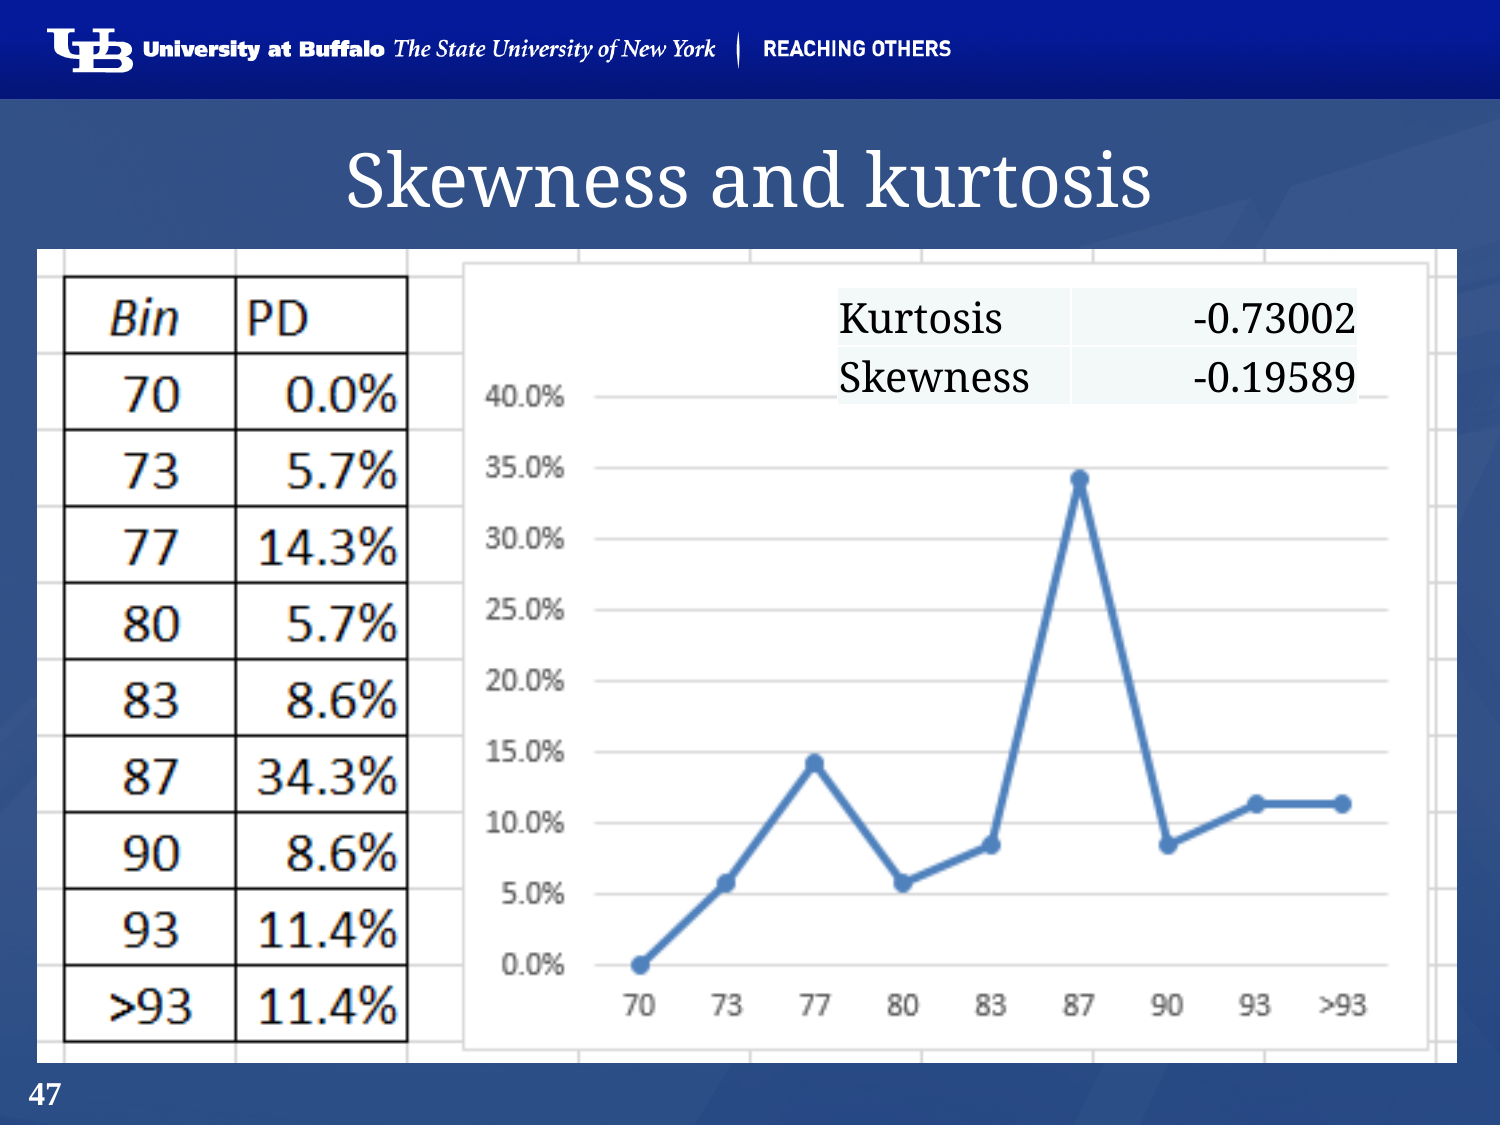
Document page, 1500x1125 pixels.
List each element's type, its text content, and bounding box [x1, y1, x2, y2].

title Skewness and kurtosis [37, 125, 1463, 250]
picture [37, 249, 1457, 1063]
picture [0, 0, 1500, 99]
